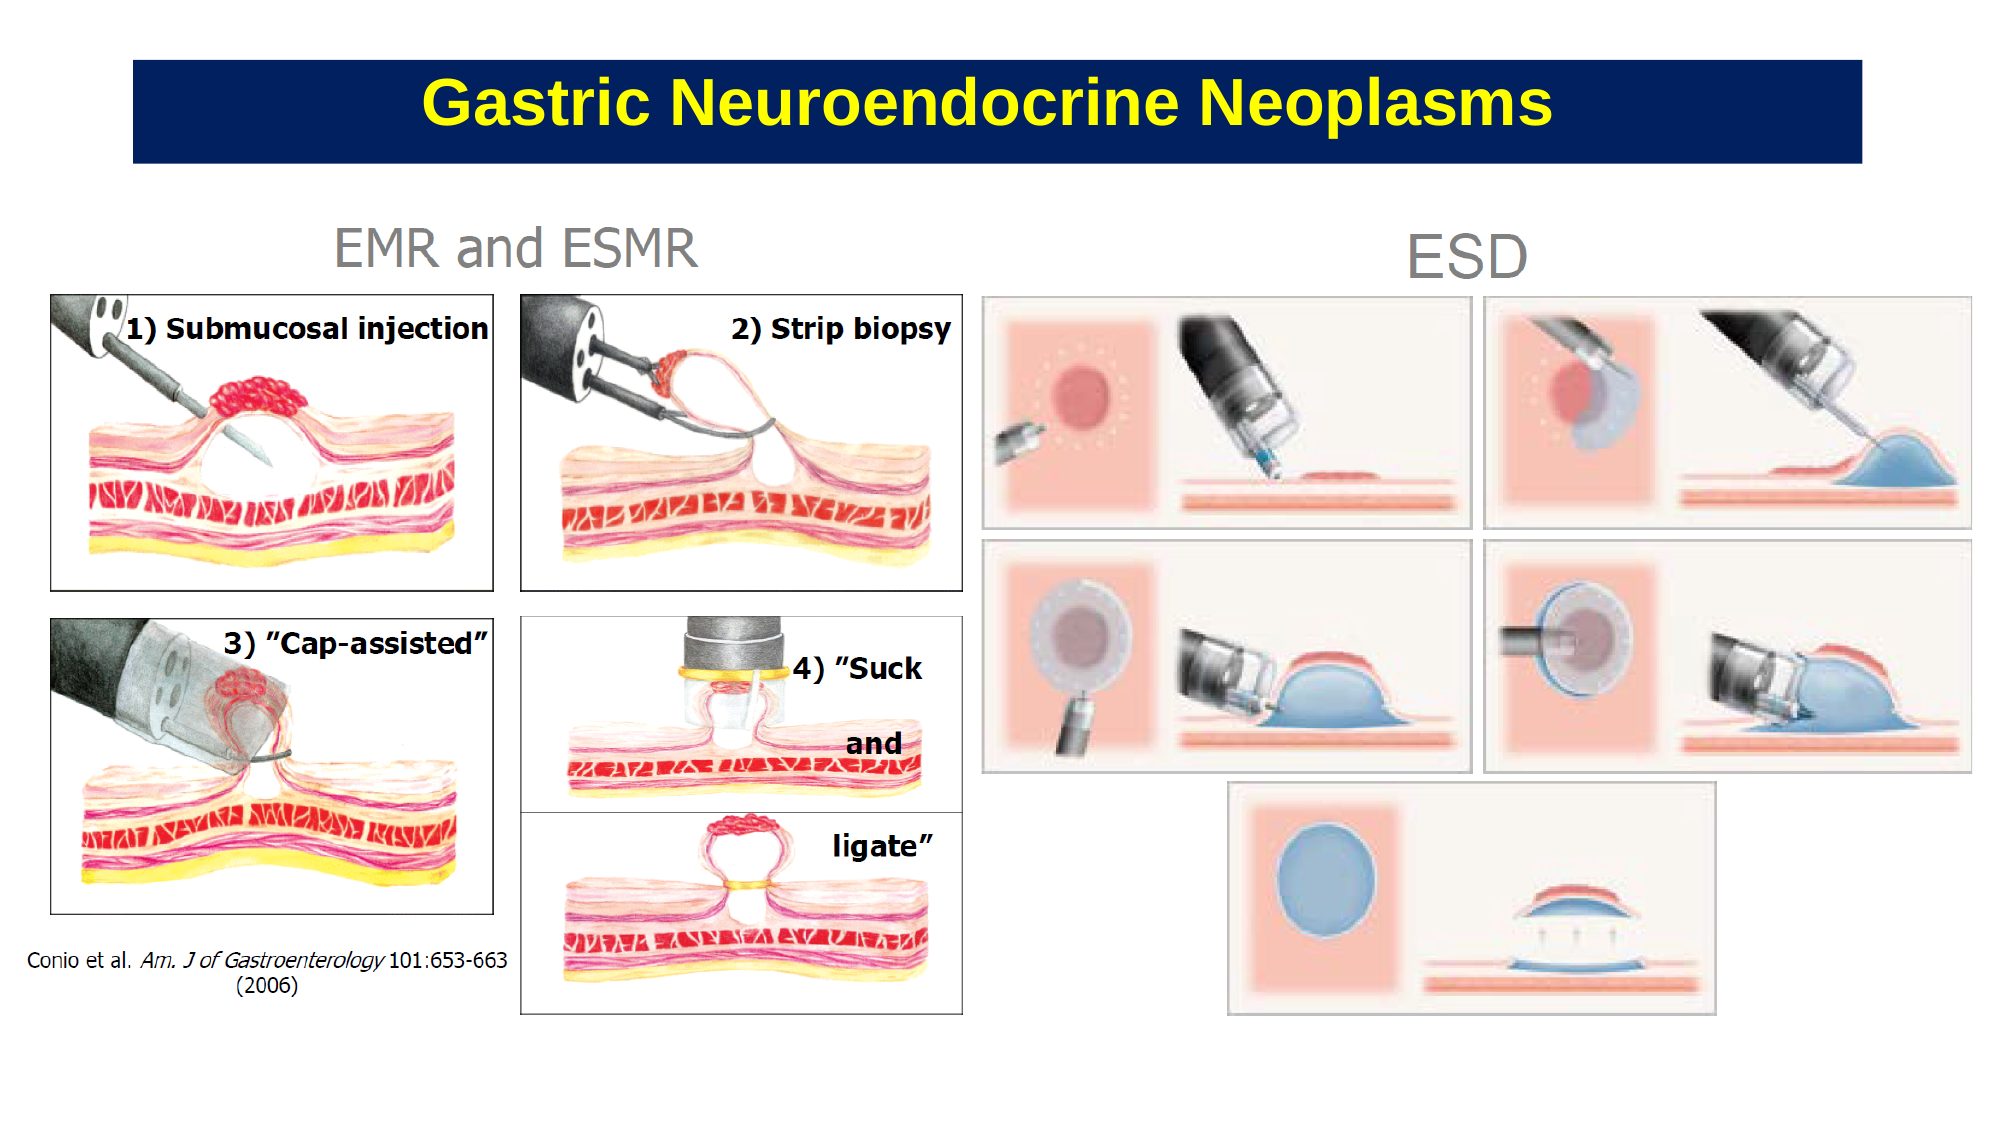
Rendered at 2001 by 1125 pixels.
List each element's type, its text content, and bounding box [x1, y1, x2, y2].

picture [21, 220, 1973, 1019]
text_box Gastric Neuroendocrine Neoplasms [133, 59, 1863, 164]
